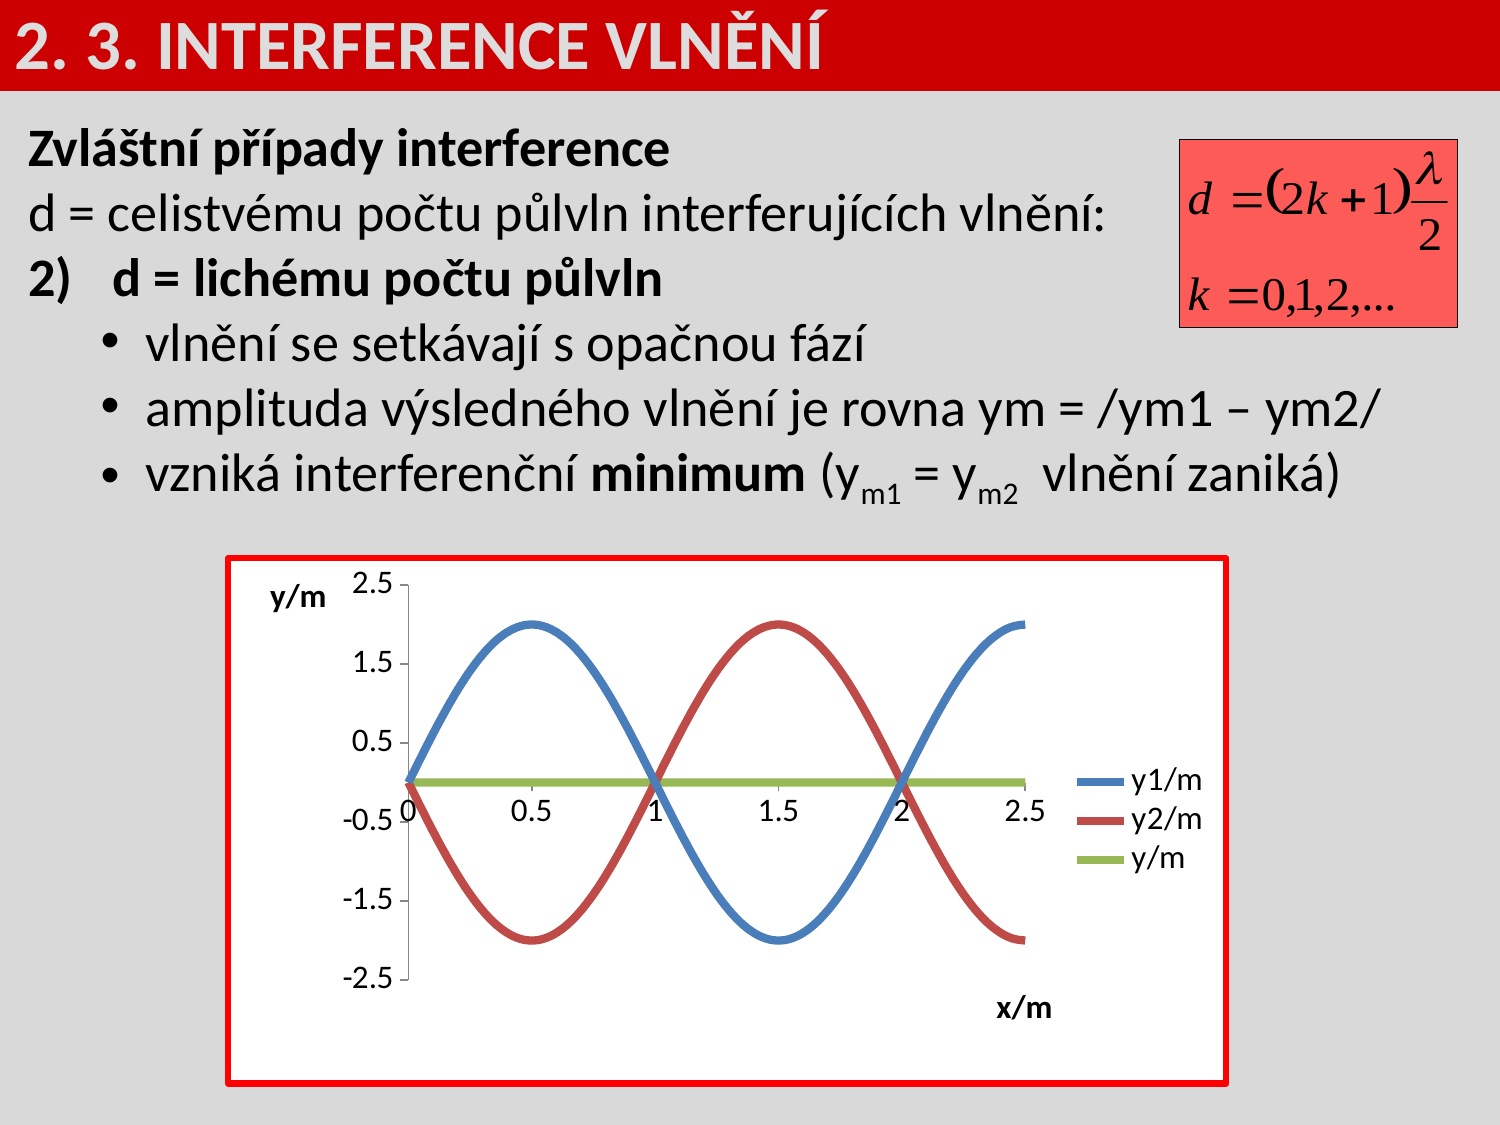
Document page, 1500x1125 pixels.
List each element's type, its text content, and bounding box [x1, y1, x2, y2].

text_box 2. 3. INTERFERENCE VLNĚNÍ [0, 0, 1500, 91]
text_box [1179, 139, 1458, 328]
chart [224, 554, 1230, 1087]
text_box Zvláštní případy interference d = celistvému počtu půlvln interferujících vlnění: d = lichému počtu půlvln vlnění se setkávají s opačnou fází amplituda výsledného vlnění je rovna ym = /ym1 – ym2/ vzniká interferenční minimum (ym1 = ym2 vlnění zaniká) [13, 105, 1500, 519]
